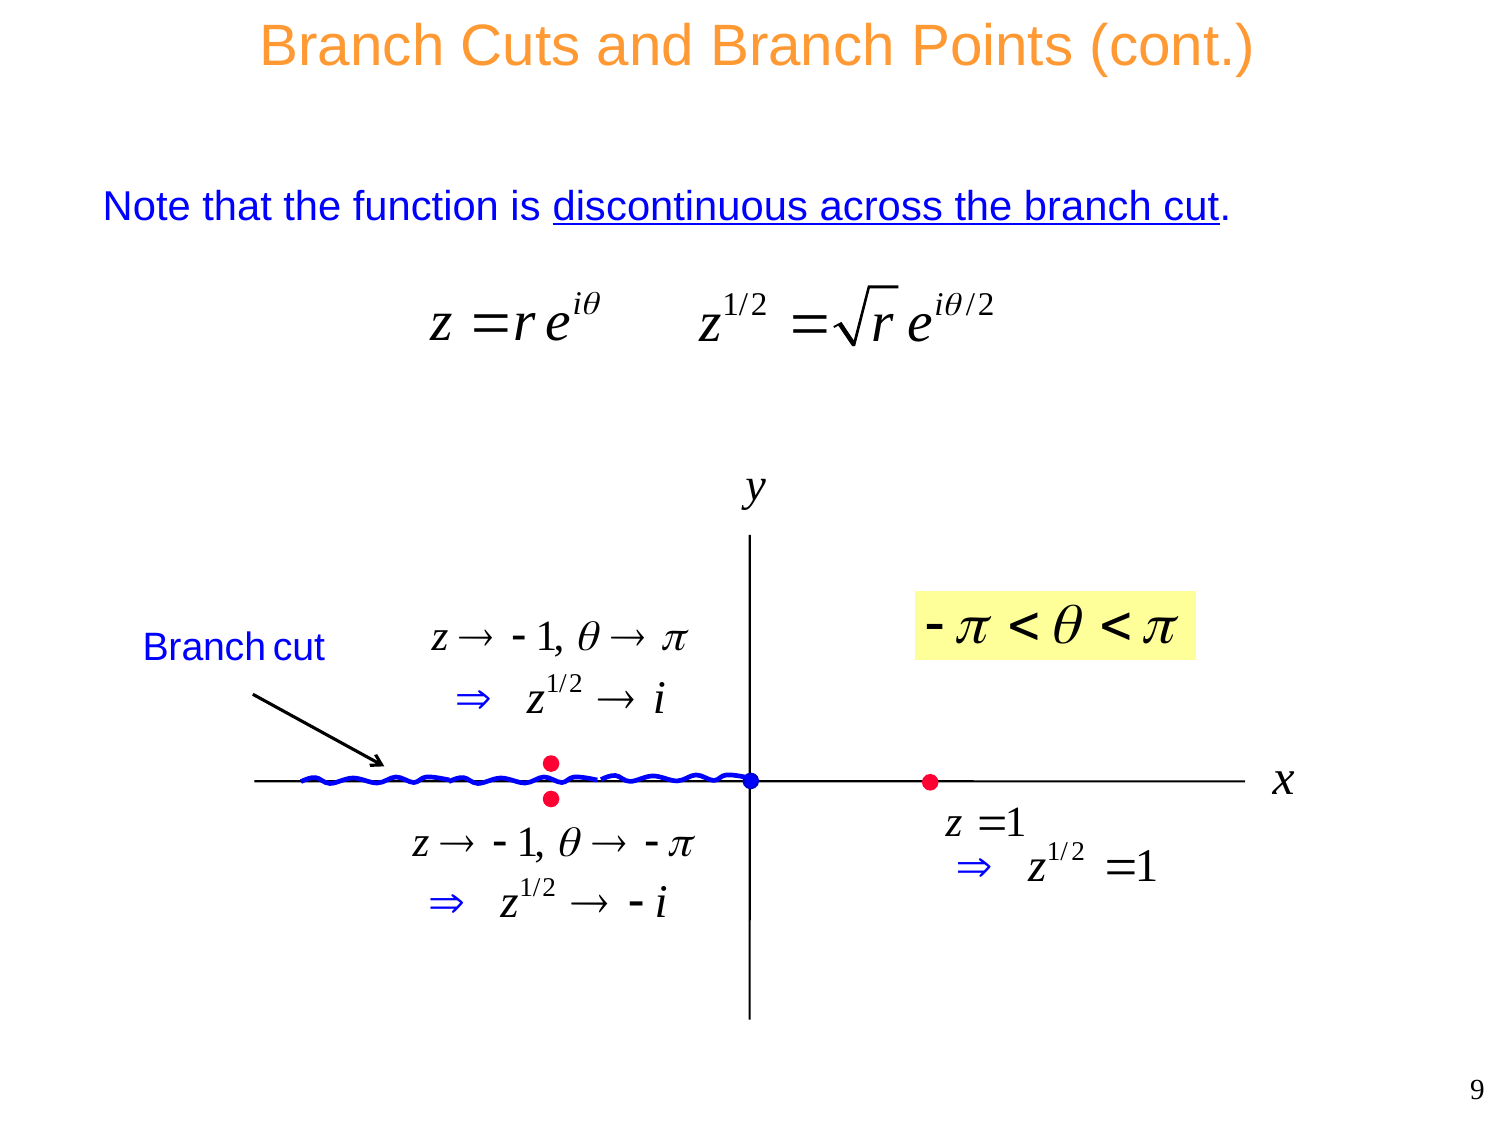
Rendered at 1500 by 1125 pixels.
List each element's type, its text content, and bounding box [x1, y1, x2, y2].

slide_number 9 [1187, 1050, 1500, 1125]
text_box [417, 277, 614, 370]
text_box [686, 272, 1009, 371]
text_box Note that the function is discontinuous across the branch cut. [87, 171, 1263, 236]
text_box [138, 469, 1305, 1020]
text_box Branch Cuts and Branch Points (cont.) [35, 0, 1481, 85]
